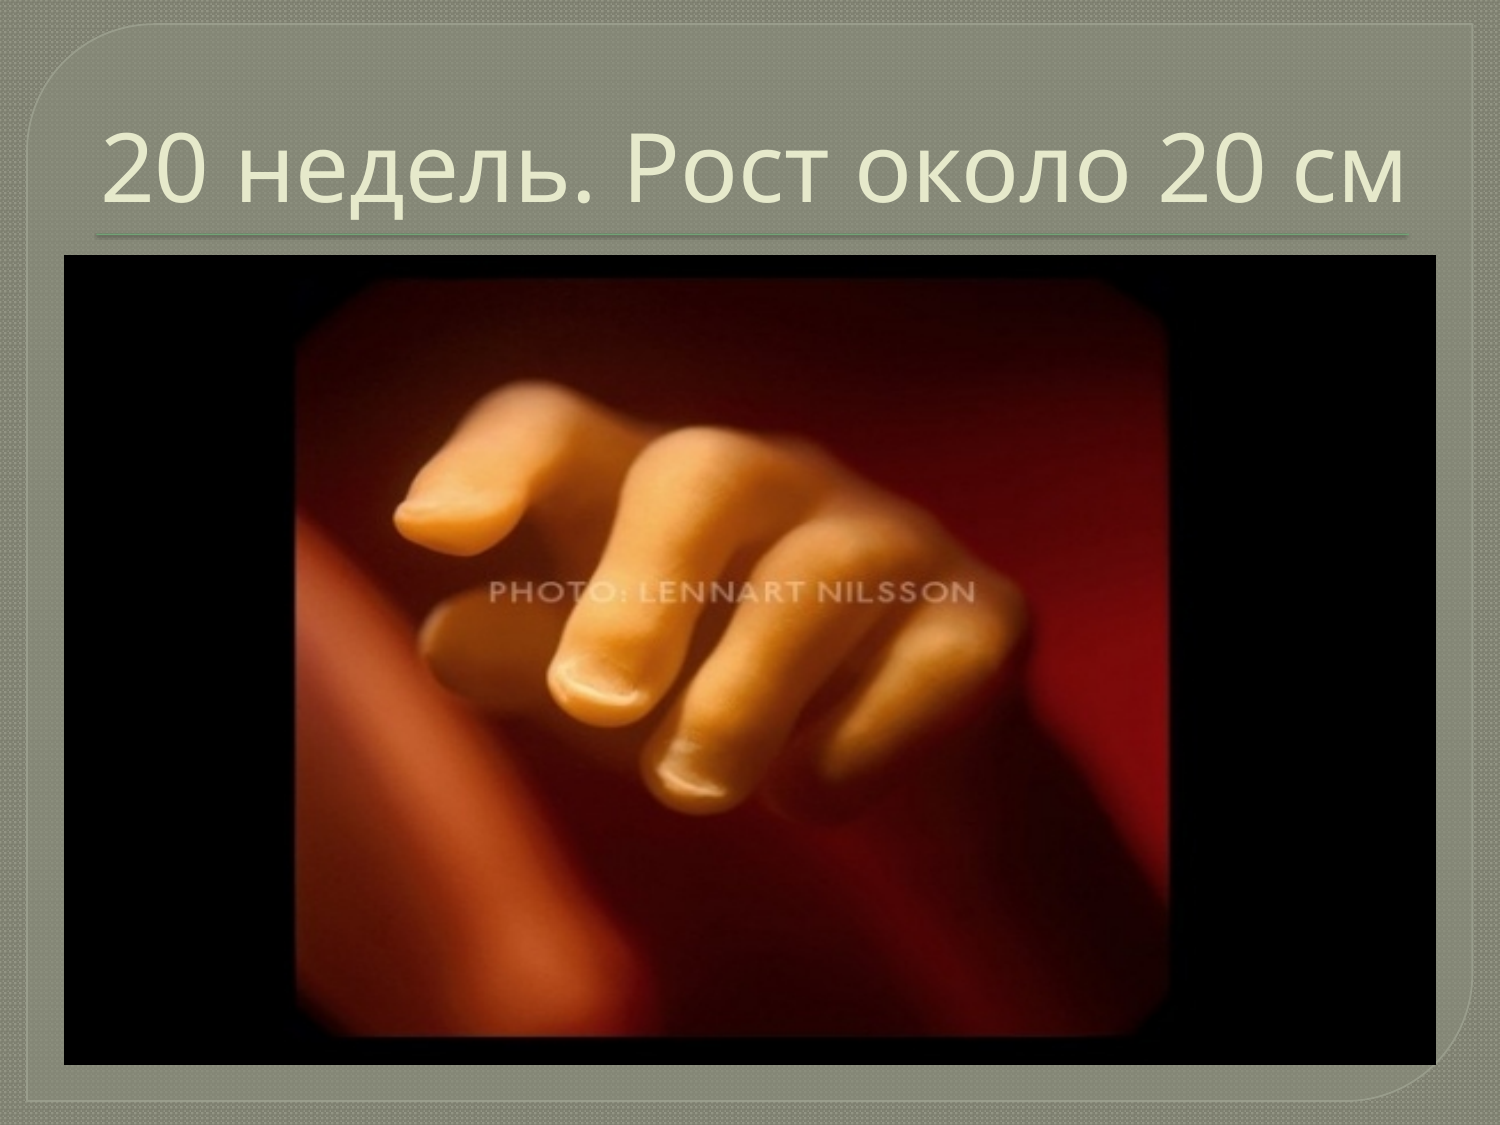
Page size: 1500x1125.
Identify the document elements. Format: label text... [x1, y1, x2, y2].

title 20 недель. Рост около 20 см [75, 41, 1425, 230]
picture [64, 255, 1436, 1065]
